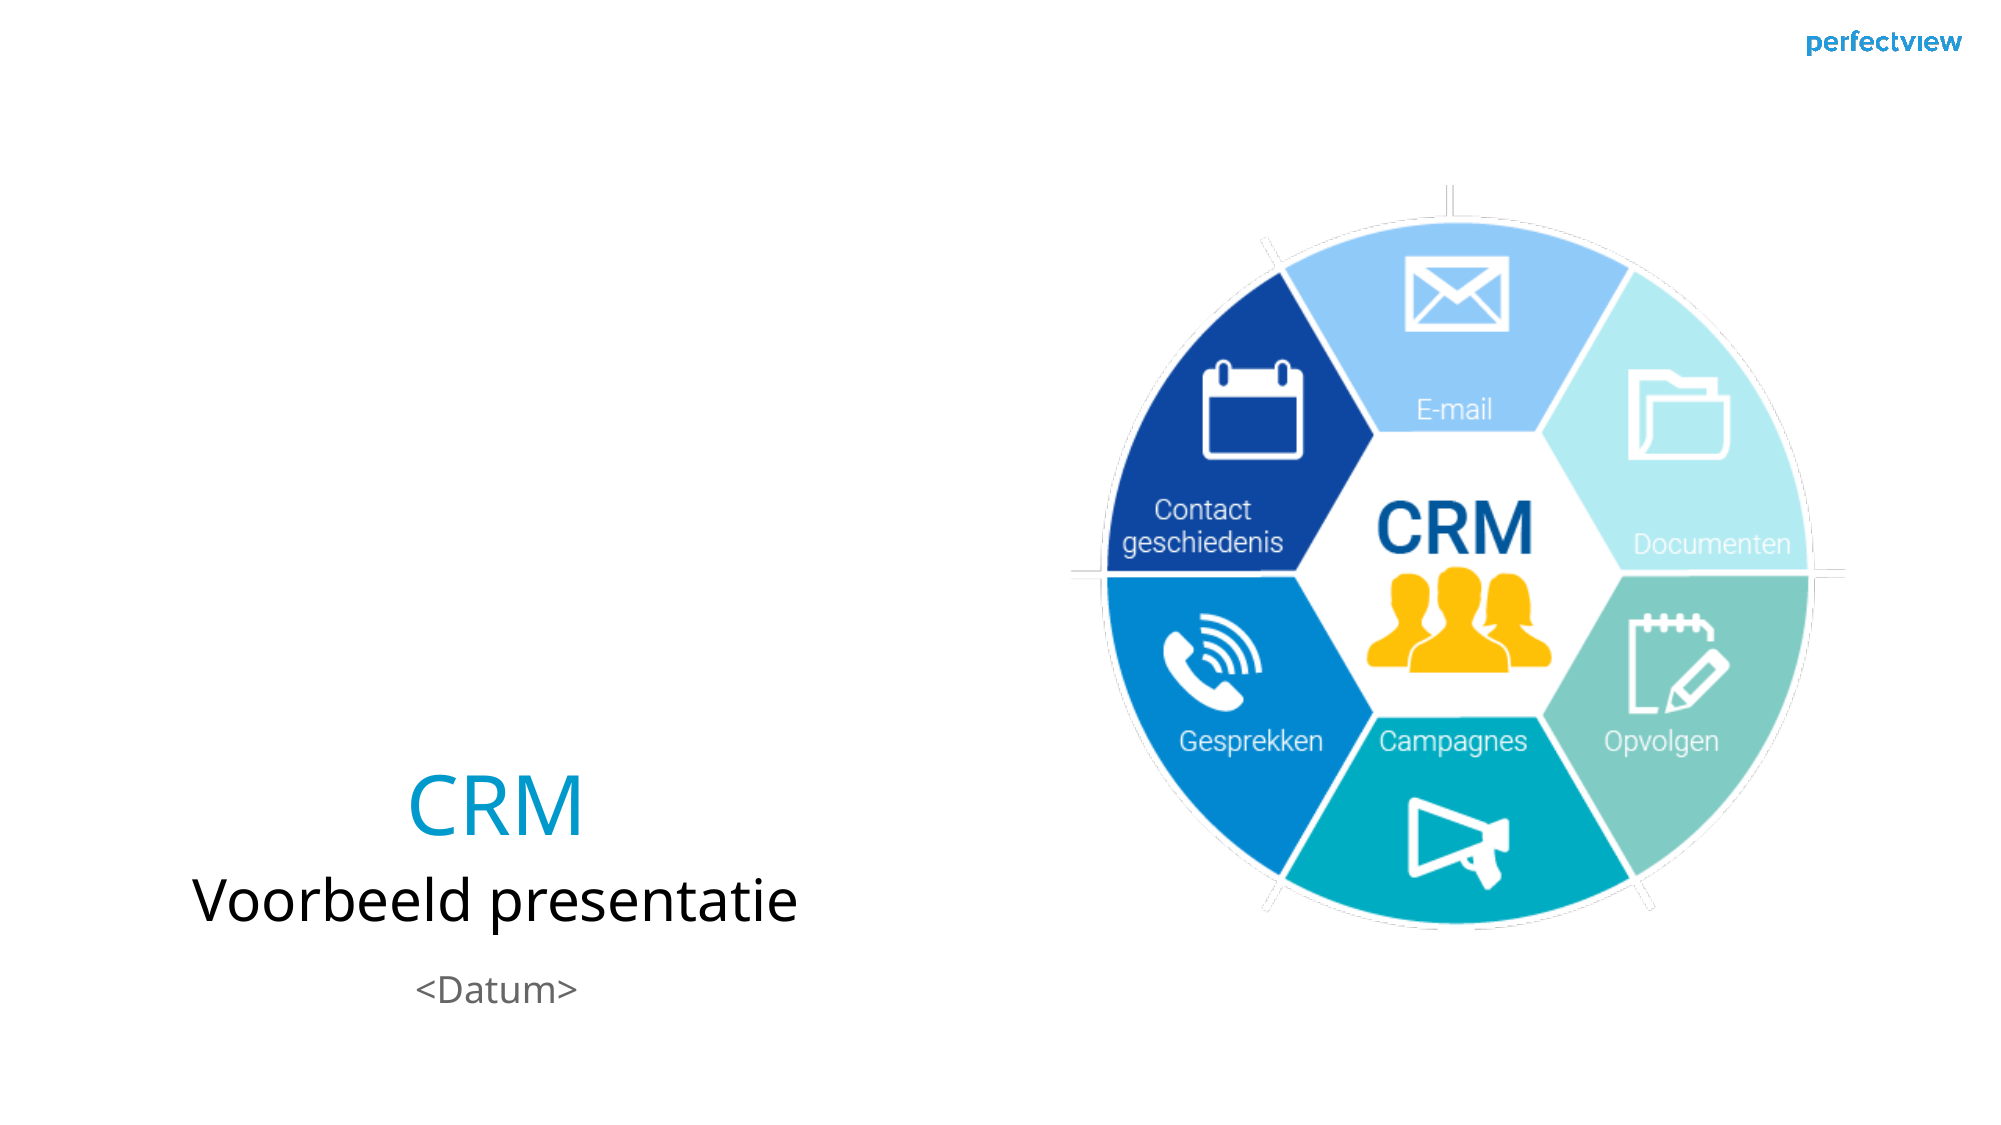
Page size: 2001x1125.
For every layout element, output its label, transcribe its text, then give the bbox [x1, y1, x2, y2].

text_box CRM [19, 744, 974, 860]
text_box Voorbeeld presentatie [19, 855, 973, 941]
text_box <Datum> [192, 958, 801, 1019]
picture [1807, 30, 1962, 56]
picture [1070, 185, 1846, 931]
